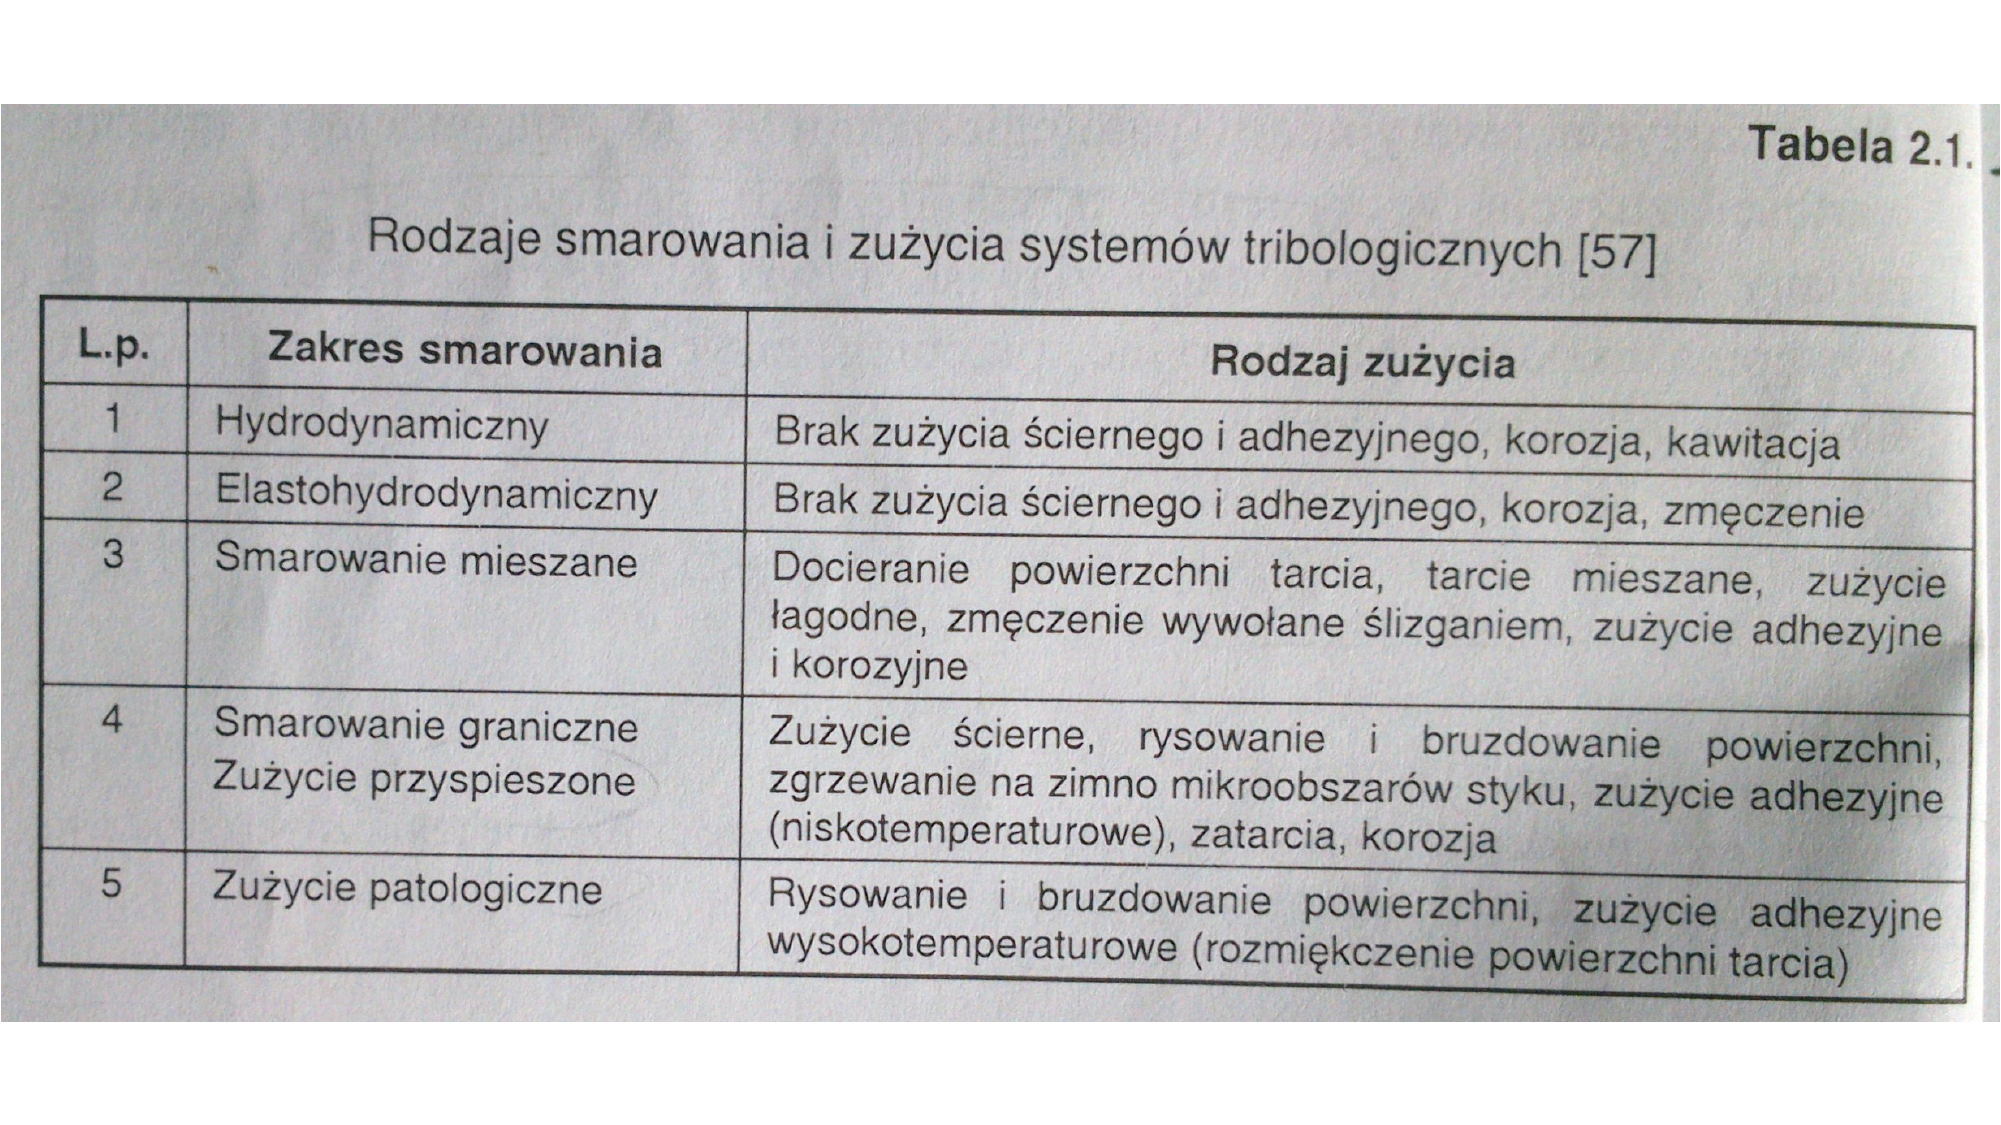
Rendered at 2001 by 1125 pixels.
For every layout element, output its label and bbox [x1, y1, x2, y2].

picture [1, 104, 2000, 1022]
